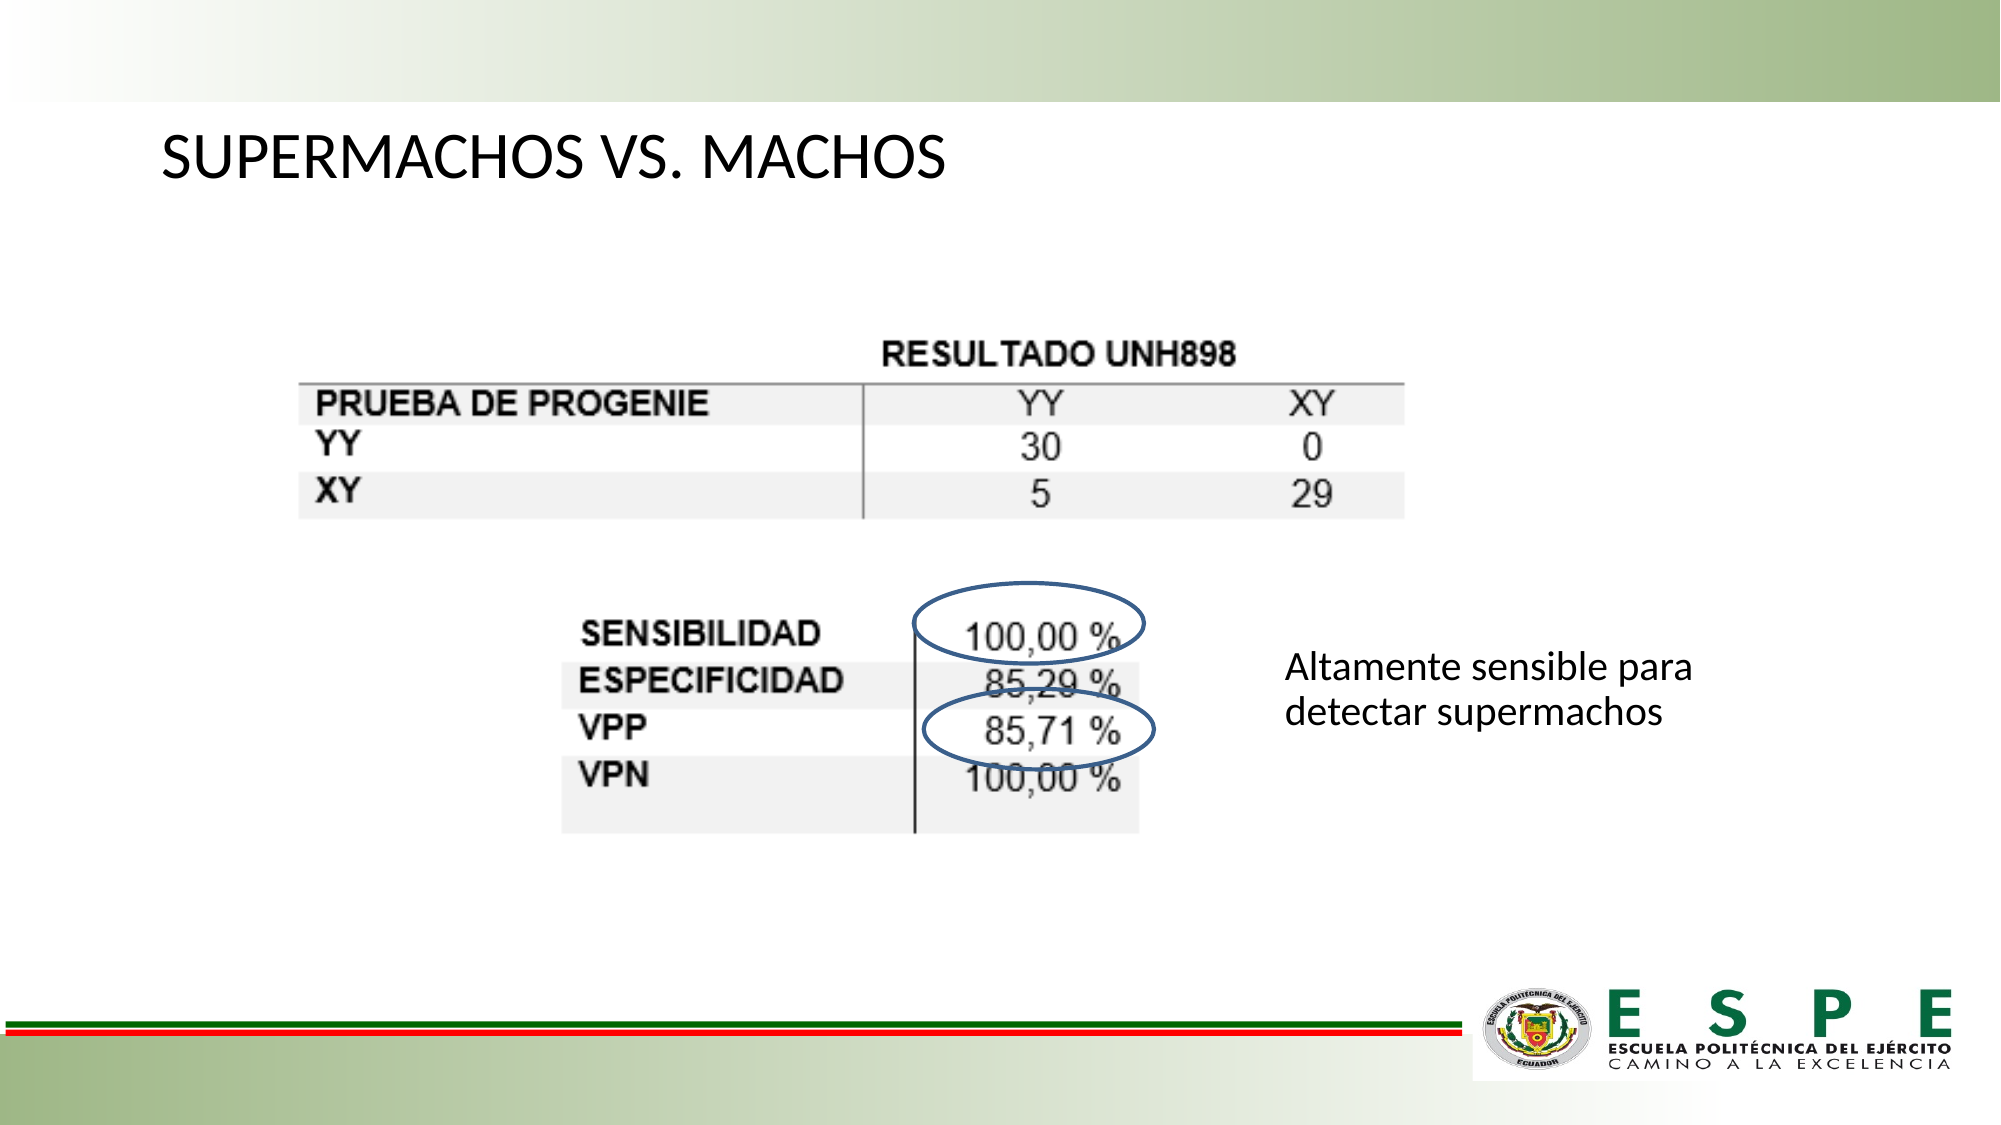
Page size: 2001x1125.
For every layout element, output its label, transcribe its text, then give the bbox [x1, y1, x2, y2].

picture [1472, 976, 1977, 1081]
list SUPERMACHOS VS. MACHOS [146, 104, 1029, 203]
picture [283, 305, 1431, 861]
text_box Altamente sensible para detectar supermachos [1436, 547, 1714, 831]
